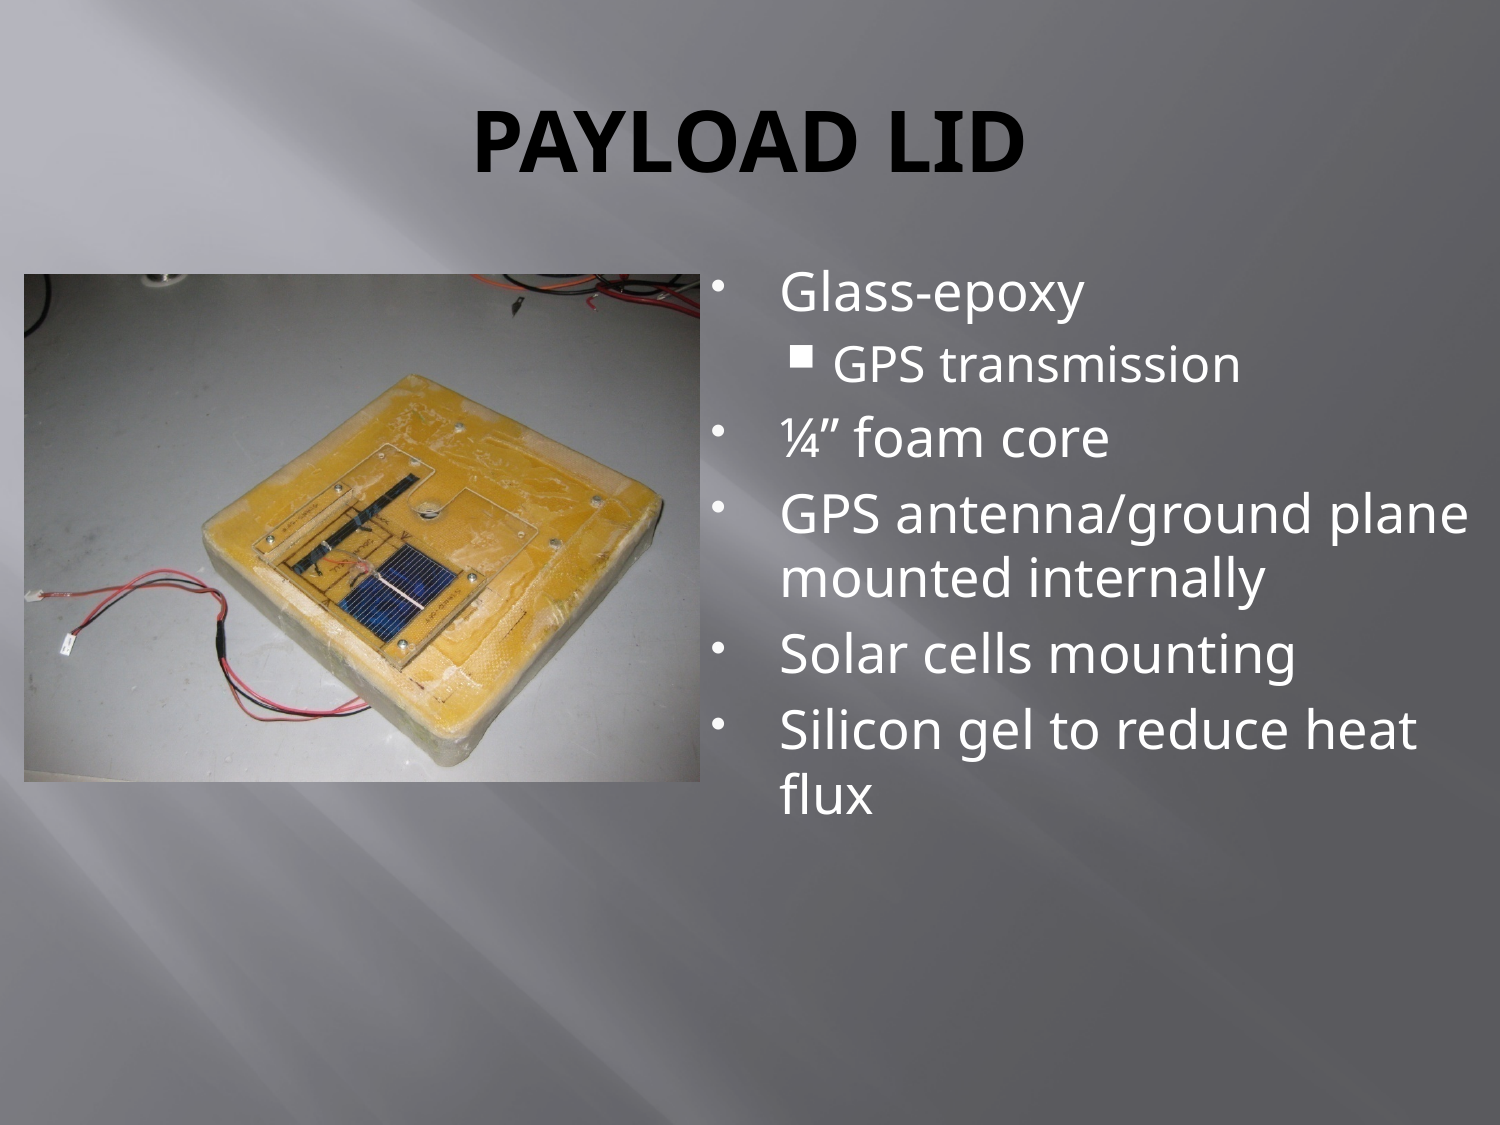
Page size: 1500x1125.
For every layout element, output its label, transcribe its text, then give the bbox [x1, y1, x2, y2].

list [24, 274, 701, 782]
list Glass-epoxy GPS transmission ¼” foam core GPS antenna/ground plane mounted internally Solar cells mounting Silicon gel to reduce heat flux [675, 249, 1500, 993]
title PAYLOAD LID [75, 45, 1425, 233]
